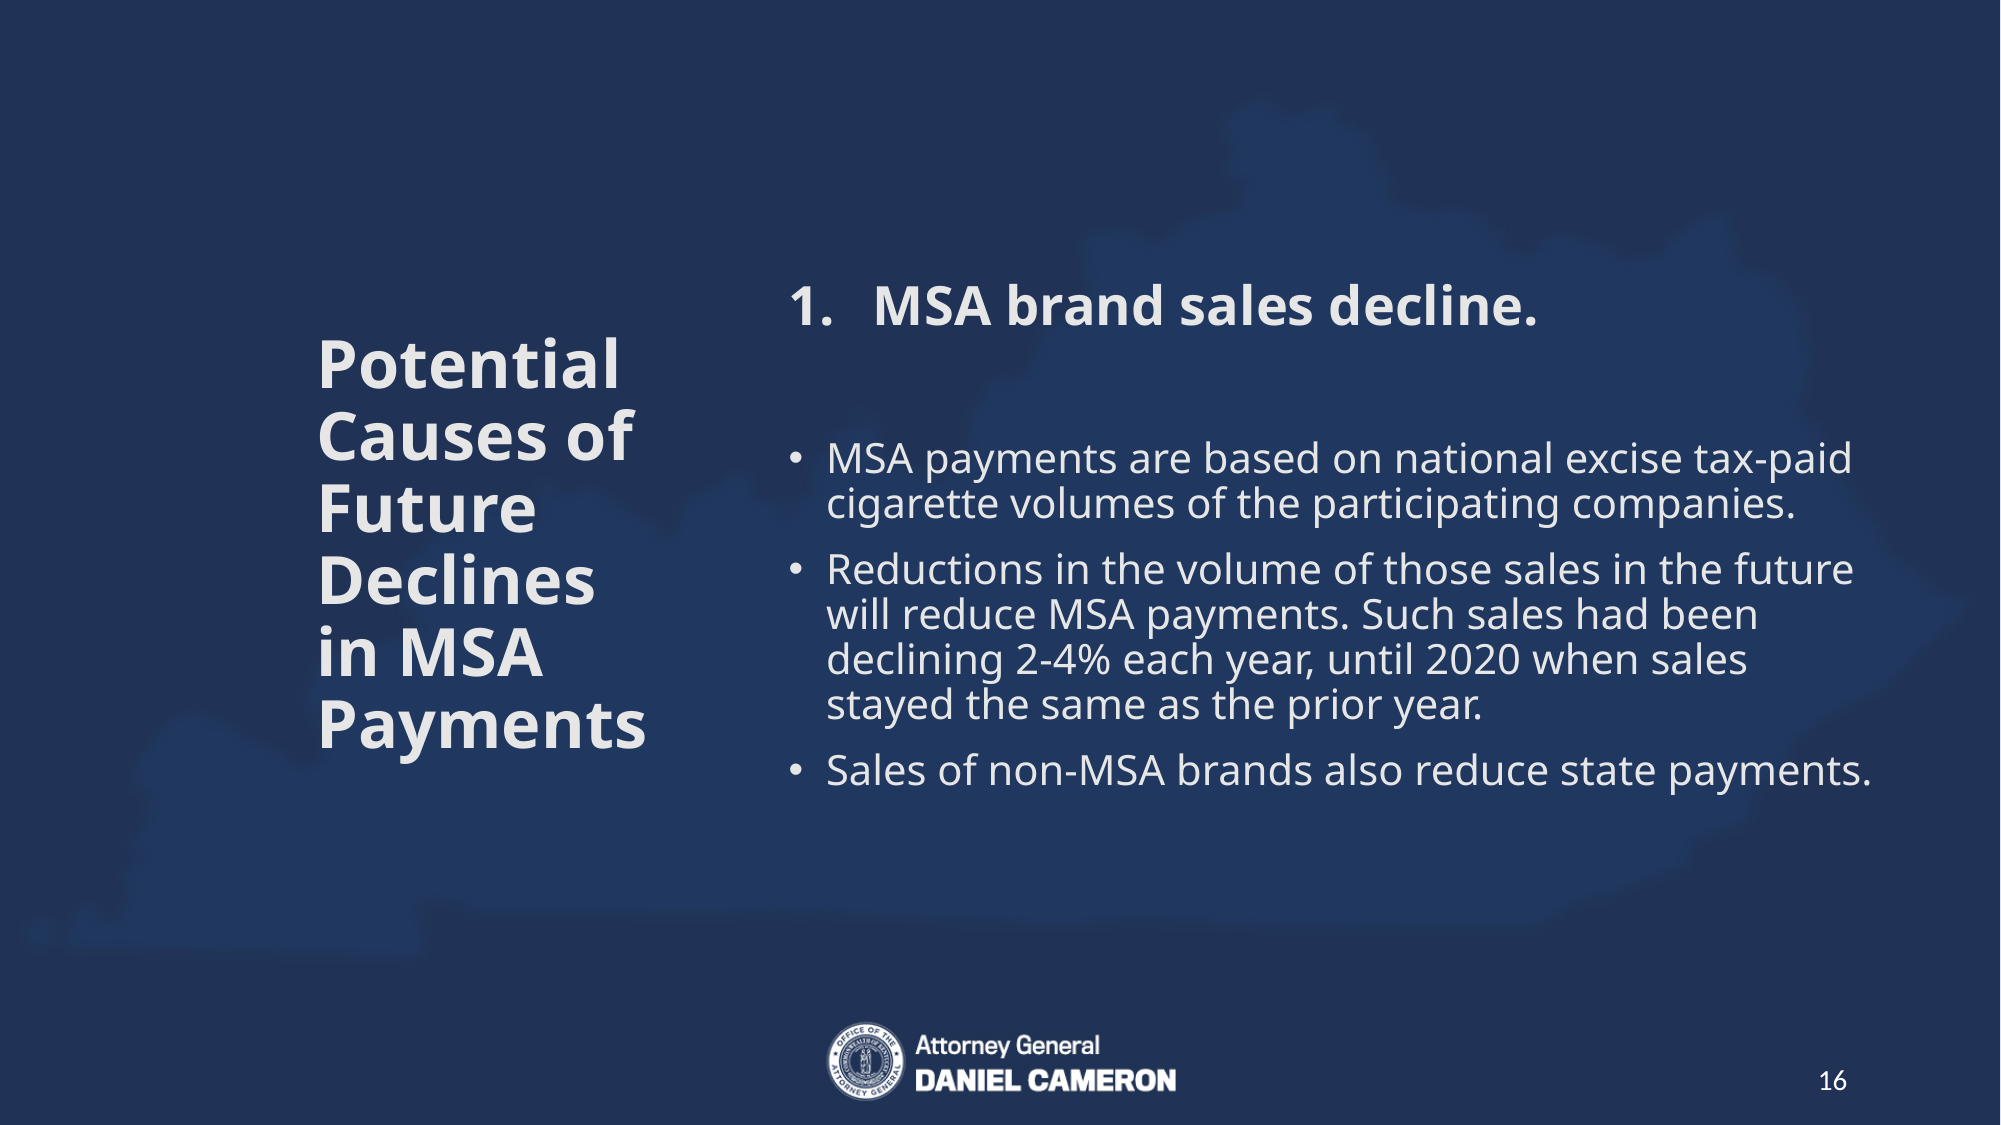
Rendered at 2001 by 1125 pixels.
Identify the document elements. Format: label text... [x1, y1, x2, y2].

title Potential Causes of Future Declines in MSA Payments [301, 175, 687, 918]
list MSA brand sales decline. MSA payments are based on national excise tax-paid cigarette volumes of the participating companies. Reductions in the volume of those sales in the future will reduce MSA payments. Such sales had been declining 2-4% each year, until 2020 when sales stayed the same as the prior year. Sales of non-MSA brands also reduce state payments. [773, 83, 1892, 1057]
picture [0, 0, 2001, 1125]
slide_number 16 [1412, 1048, 1863, 1109]
